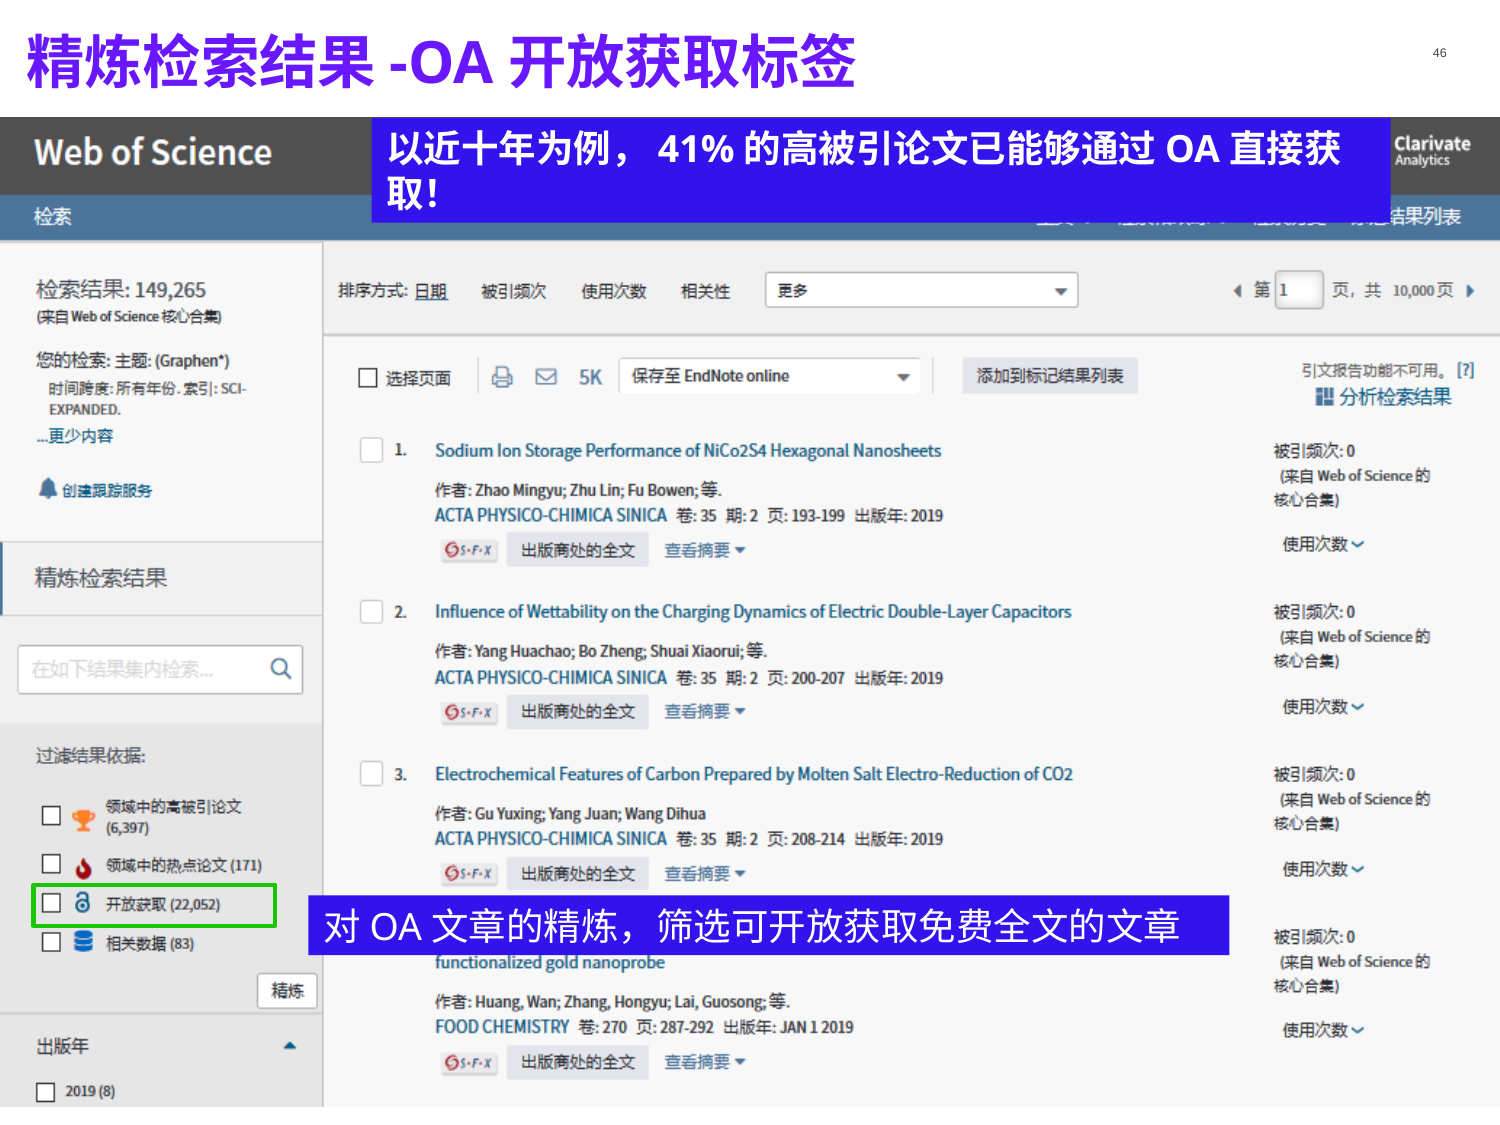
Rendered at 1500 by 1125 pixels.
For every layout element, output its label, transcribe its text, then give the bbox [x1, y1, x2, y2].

picture [0, 117, 1500, 1117]
text_box 精炼检索结果-OA开放获取标签 [11, 17, 1362, 116]
